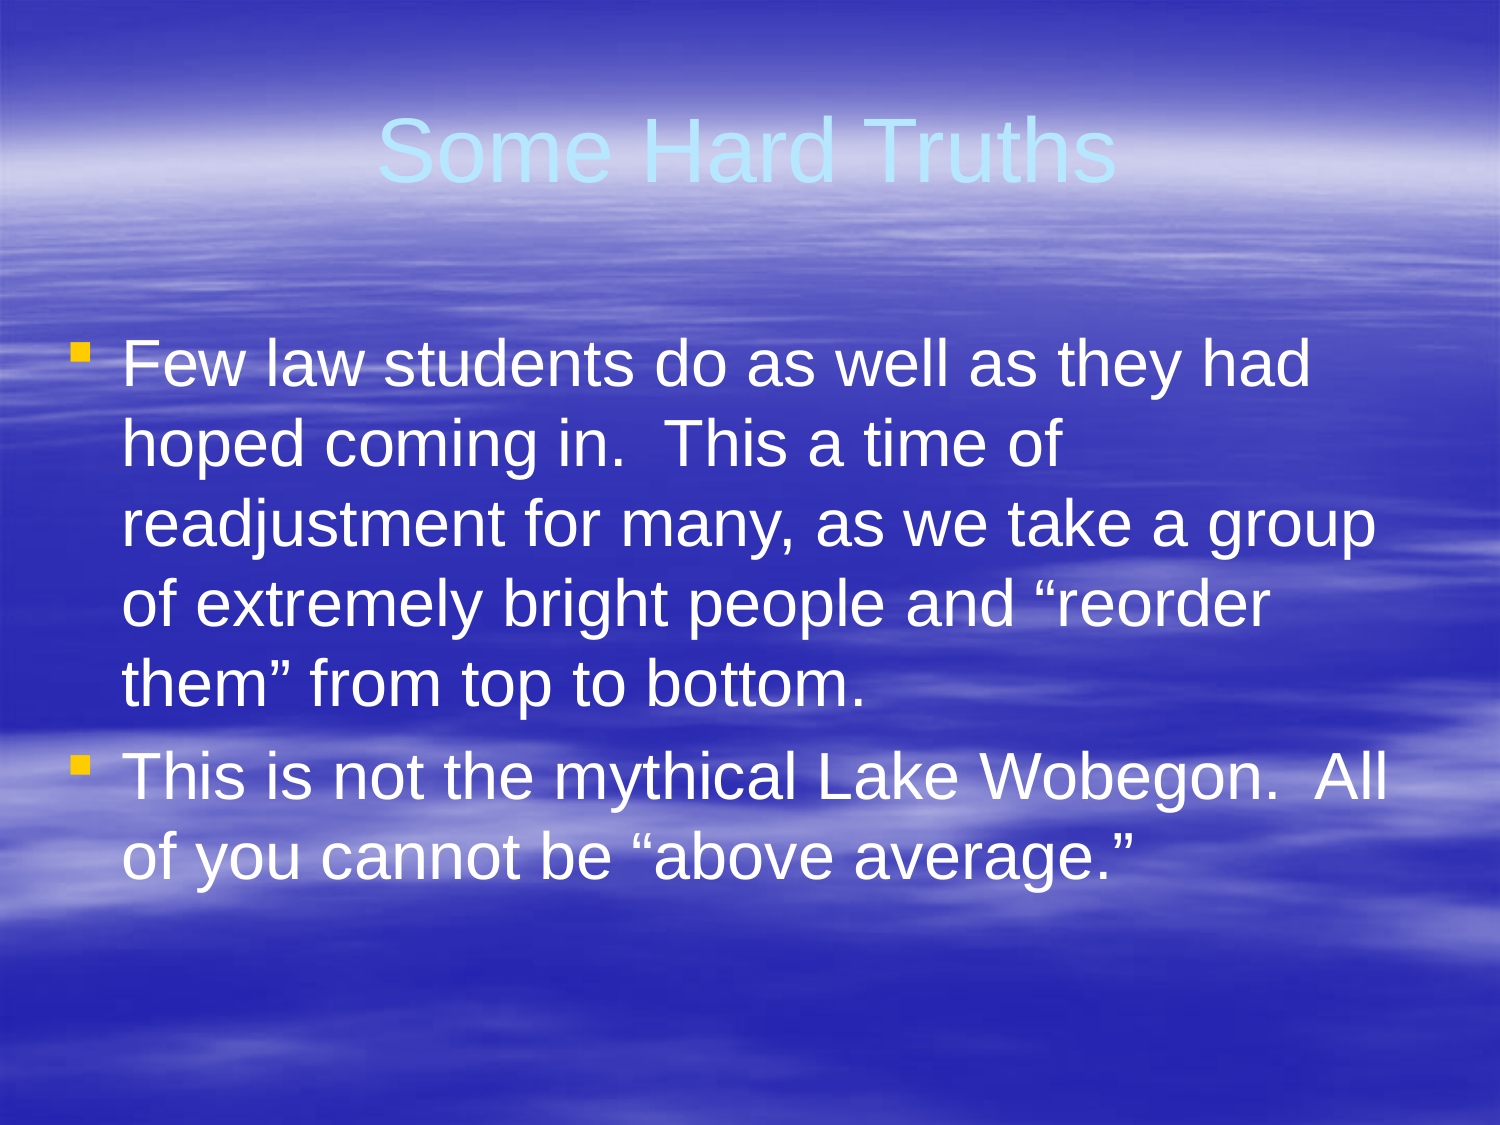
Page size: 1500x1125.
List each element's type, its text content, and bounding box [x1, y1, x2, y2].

title Some Hard Truths [49, 37, 1446, 256]
list Few law students do as well as they had hoped coming in. This a time of readjustment for many, as we take a group of extremely bright people and “reorder them” from top to bottom. This is not the mythical Lake Wobegon. All of you cannot be “above average.” [49, 312, 1452, 1039]
